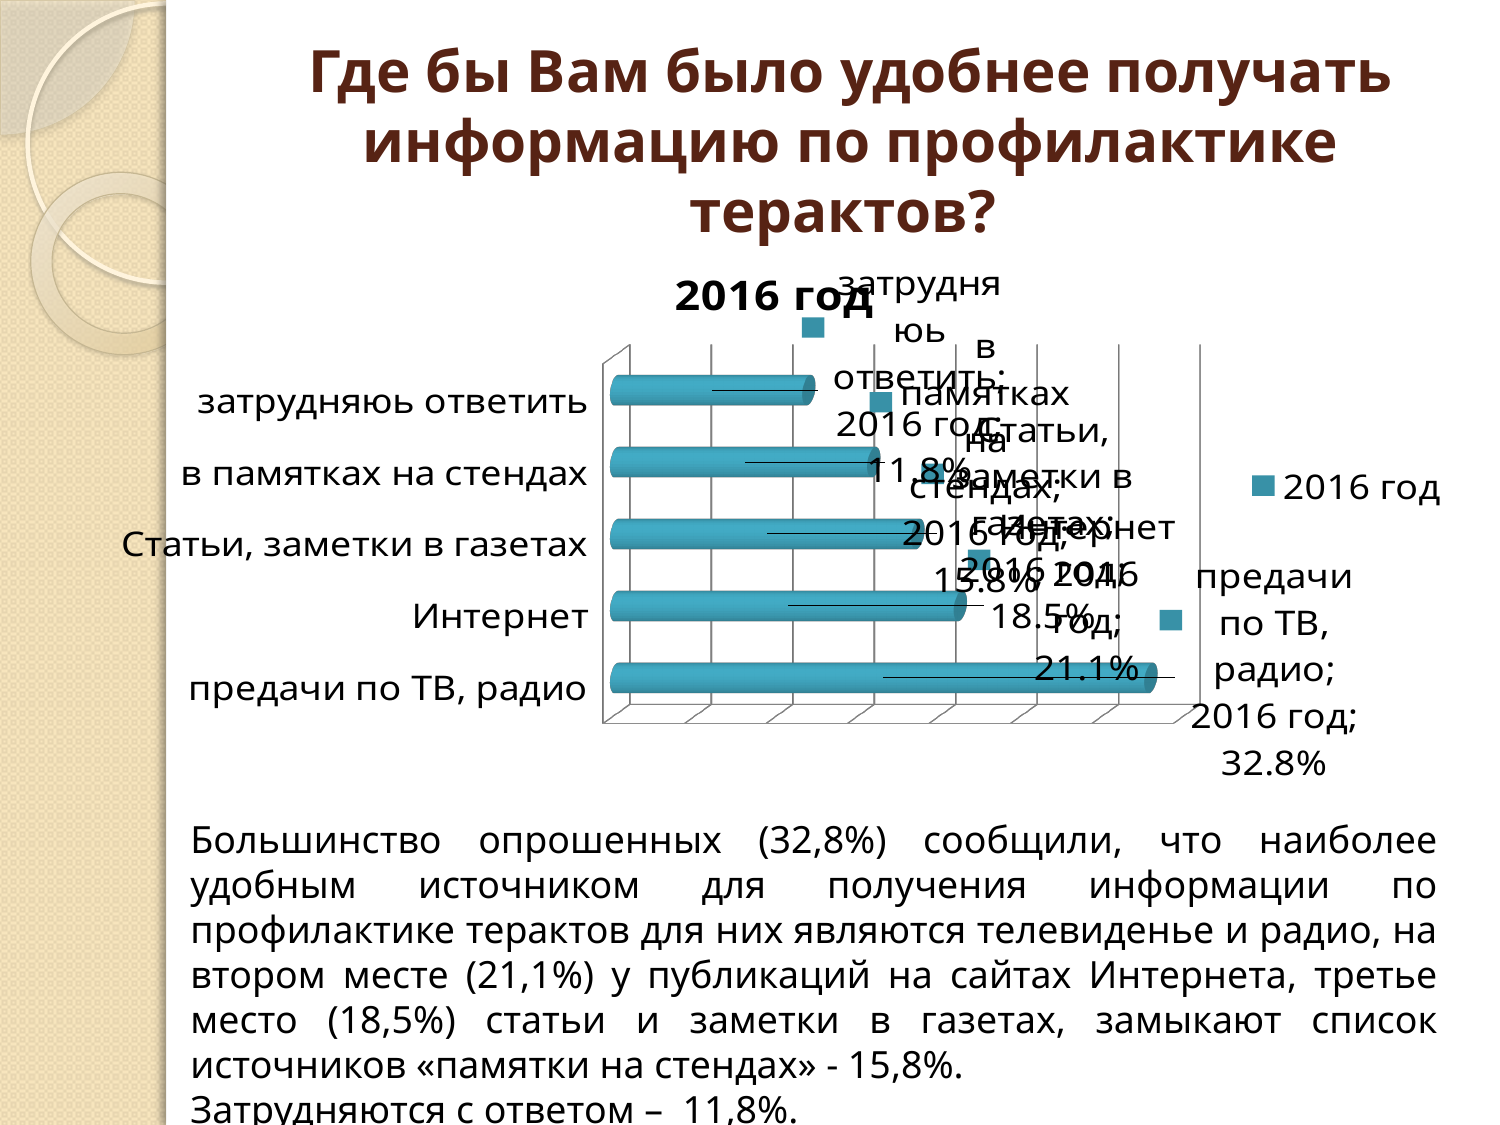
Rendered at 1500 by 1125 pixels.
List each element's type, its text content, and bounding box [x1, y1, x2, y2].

chart [81, 237, 1466, 786]
title Где бы Вам было удобнее получать информацию по профилактике терактов? [235, 45, 1466, 233]
text_box Большинство опрошенных (32,8%) сообщили, что наиболее удобным источником для получения информации по профилактике терактов для них являются телевиденье и радио, на втором месте (21,1%) у публикаций на сайтах Интернета, третье место (18,5%) статьи и заметки в газетах, замыкают список источников «памятки на стендах» - 15,8%. Затрудняются с ответом – 11,8%. [175, 808, 1453, 1125]
